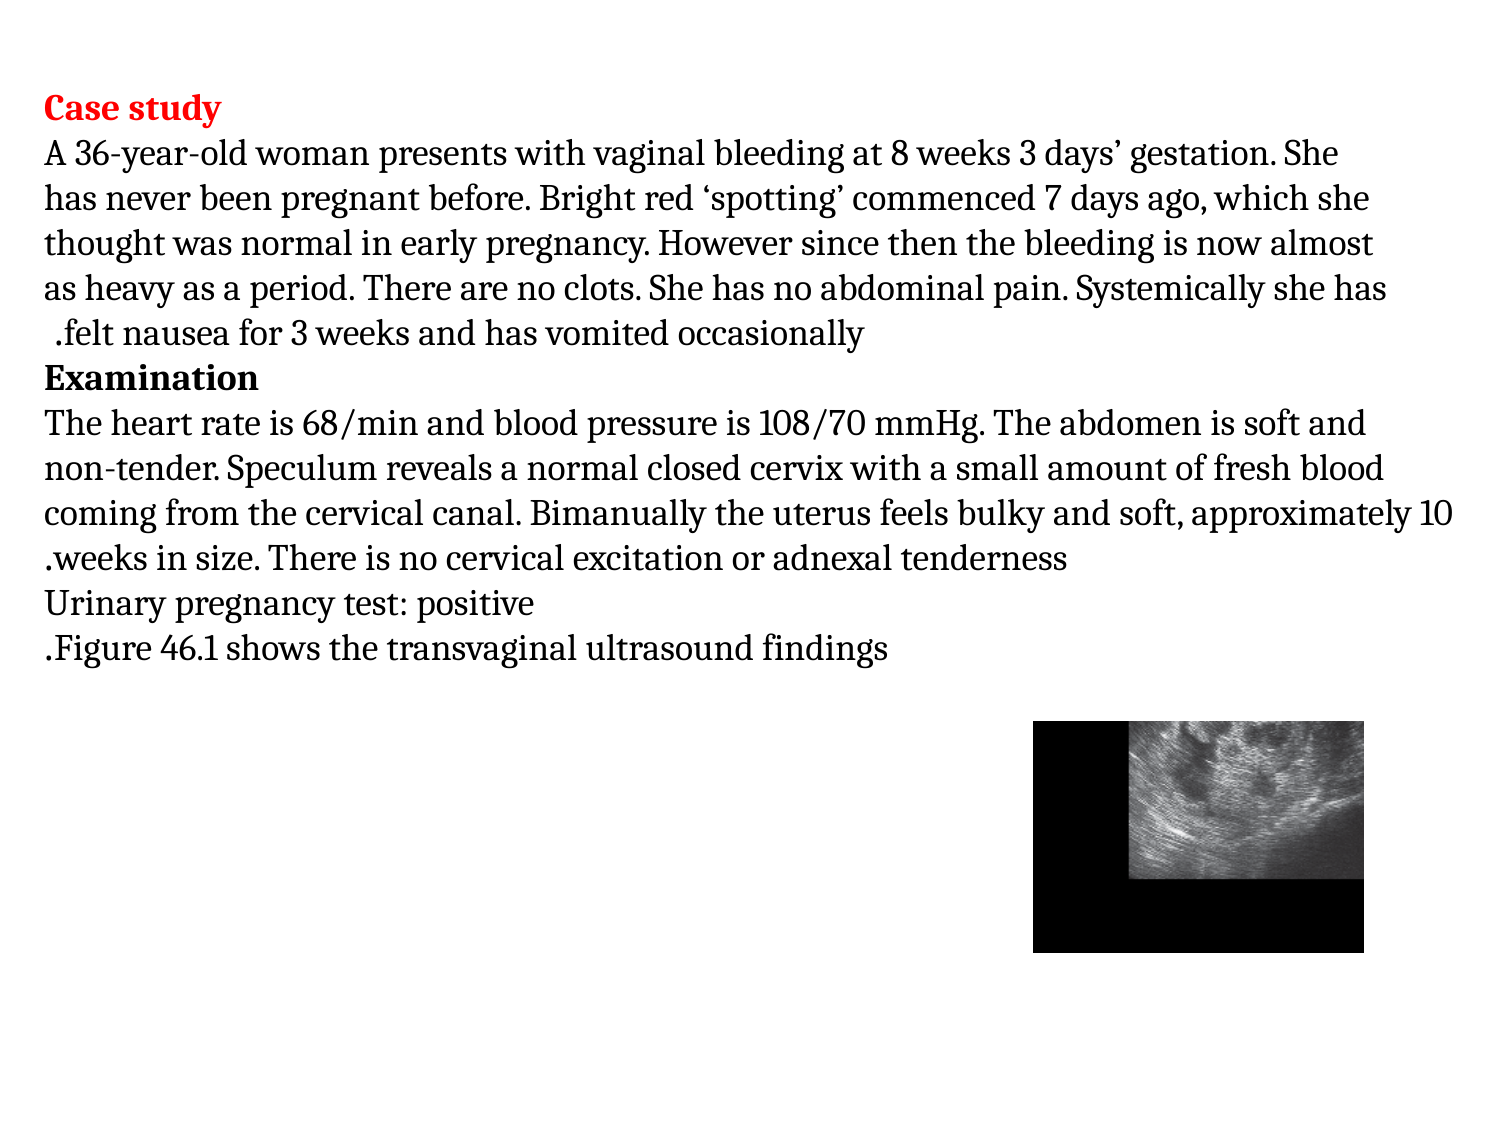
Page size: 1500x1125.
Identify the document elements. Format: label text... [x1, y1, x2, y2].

picture [1033, 720, 1365, 954]
text_box Case study A 36-year-old woman presents with vaginal bleeding at 8 weeks 3 days’ gestation. She has never been pregnant before. Bright red ‘spotting’ commenced 7 days ago, which she thought was normal in early pregnancy. However since then the bleeding is now almost as heavy as a period. There are no clots. She has no abdominal pain. Systemically she has felt nausea for 3 weeks and has vomited occasionally. Examination The heart rate is 68/min and blood pressure is 108/70 mmHg. The abdomen is soft and non-tender. Speculum reveals a normal closed cervix with a small amount of fresh blood coming from the cervical canal. Bimanually the uterus feels bulky and soft, approximately 10 weeks in size. There is no cervical excitation or adnexal tenderness. Urinary pregnancy test: positive Figure 46.1 shows the transvaginal ultrasound findings. [29, 30, 1483, 901]
